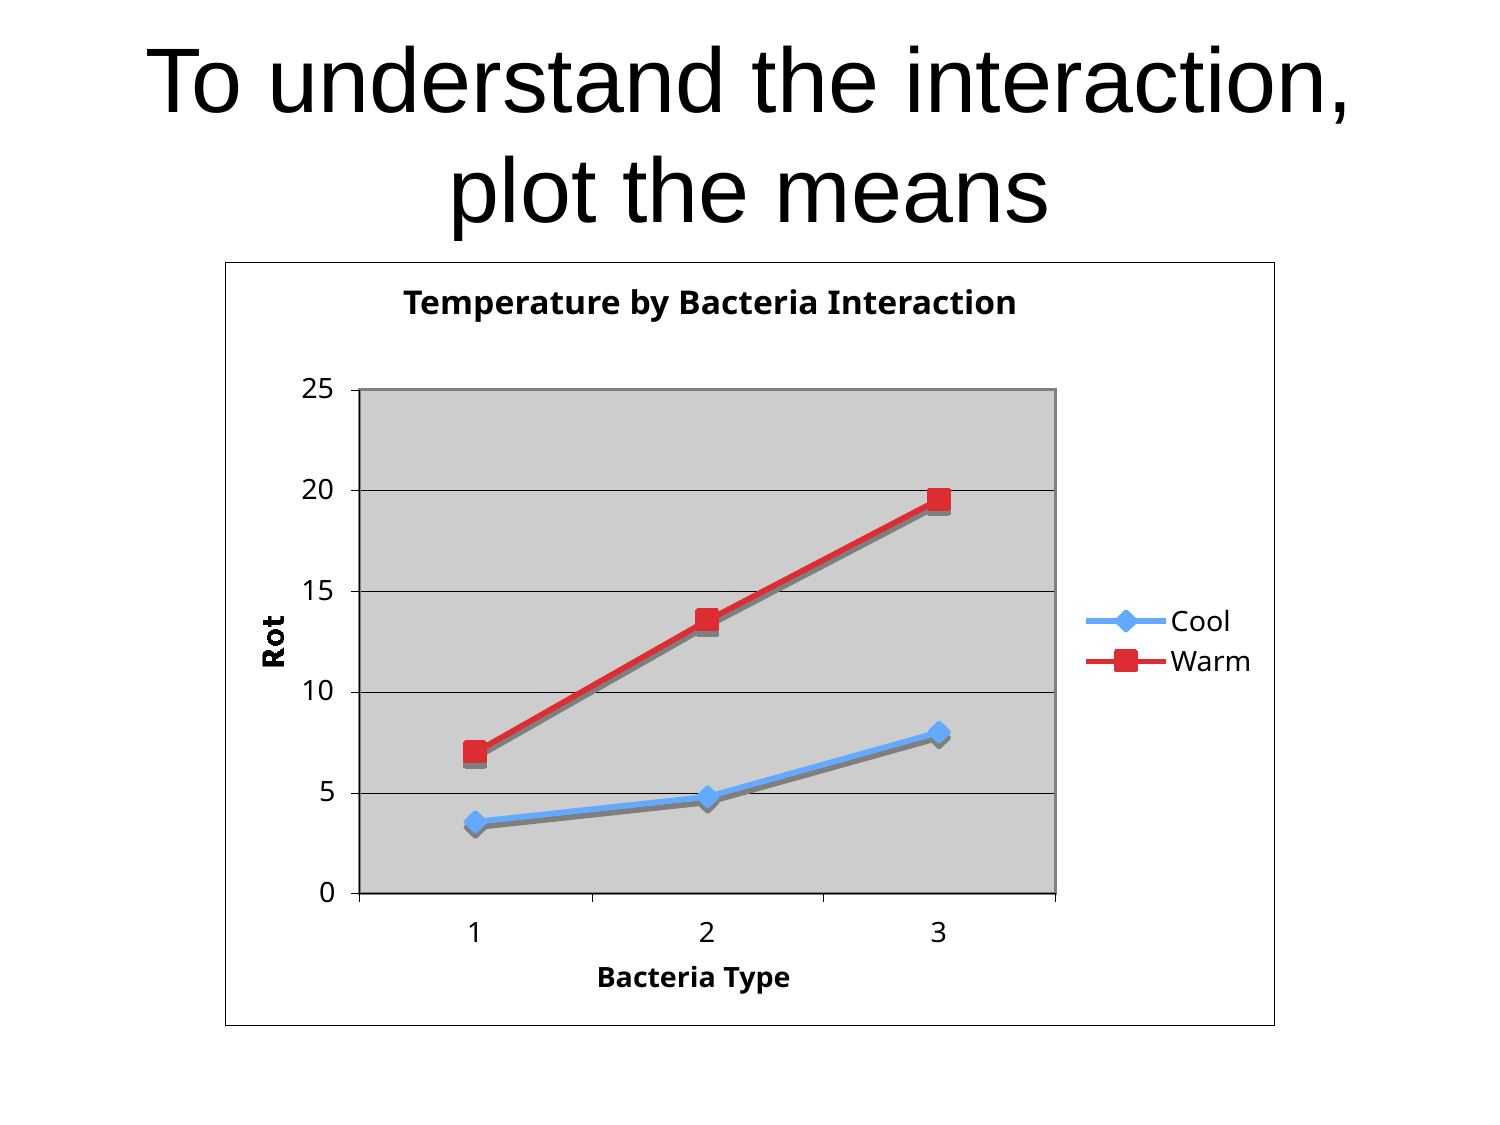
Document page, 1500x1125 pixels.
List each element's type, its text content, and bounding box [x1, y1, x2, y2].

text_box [212, 249, 1288, 1038]
title To understand the interaction, plot the means [112, 37, 1388, 226]
